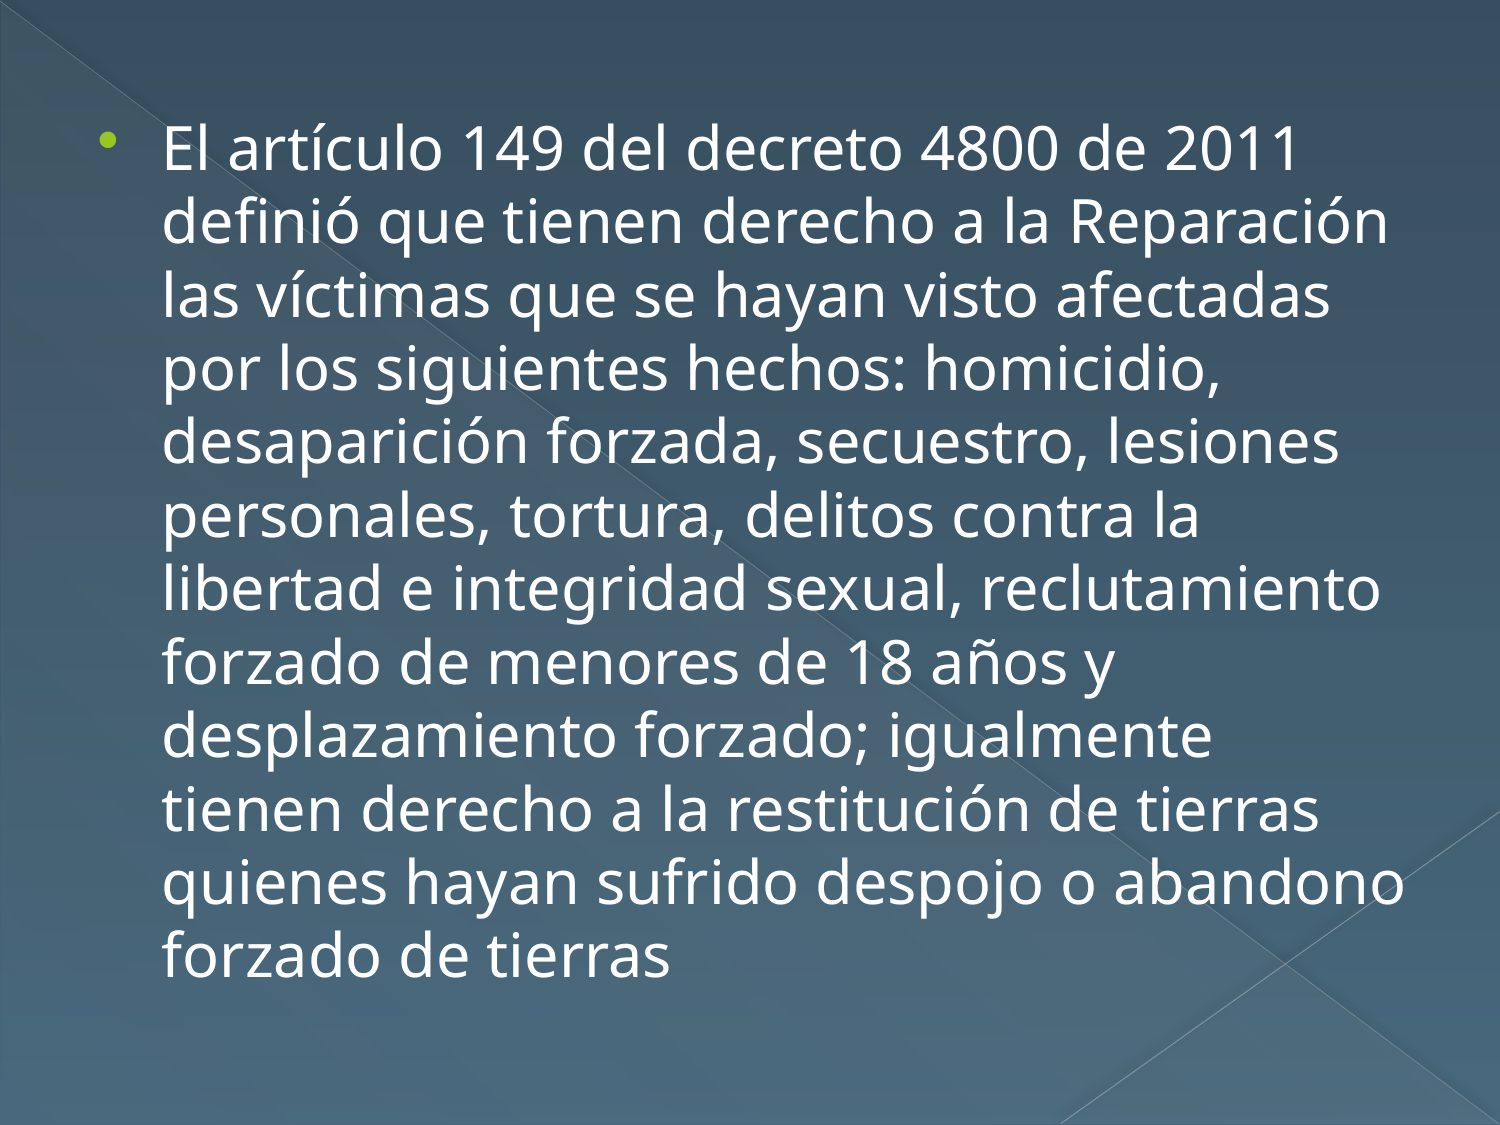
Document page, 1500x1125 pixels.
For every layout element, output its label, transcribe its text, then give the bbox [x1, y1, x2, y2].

list El artículo 149 del decreto 4800 de 2011 definió que tienen derecho a la Reparación las víctimas que se hayan visto afectadas por los siguientes hechos: homicidio, desaparición forzada, secuestro, lesiones personales, tortura, delitos contra la libertad e integridad sexual, reclutamiento forzado de menores de 18 años y desplazamiento forzado; igualmente tienen derecho a la restitución de tierras quienes hayan sufrido despojo o abandono forzado de tierras [75, 101, 1425, 1000]
